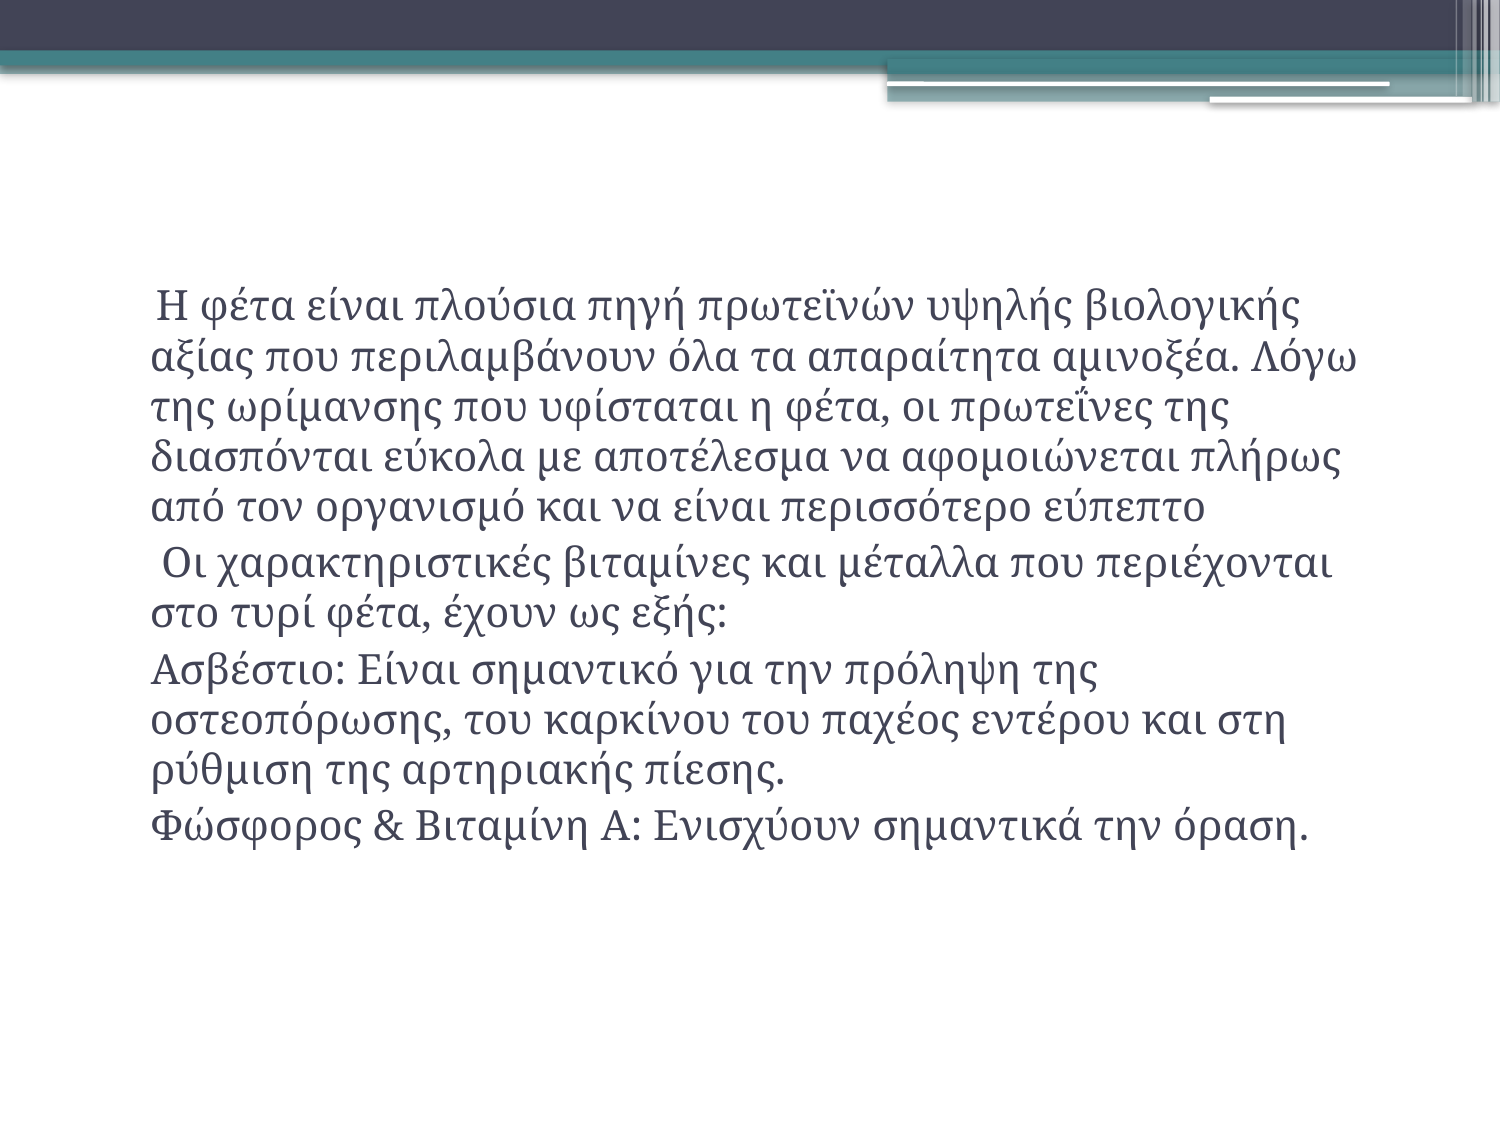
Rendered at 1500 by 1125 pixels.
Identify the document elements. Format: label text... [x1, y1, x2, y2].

list Η φέτα είναι πλούσια πηγή πρωτεϊνών υψηλής βιολογικής αξίας που περιλαμβάνουν όλα τα απαραίτητα αμινοξέα. Λόγω της ωρίμανσης που υφίσταται η φέτα, οι πρωτεΐνες της διασπόνται εύκολα με αποτέλεσμα να αφομοιώνεται πλήρως από τον οργανισμό και να είναι περισσότερο εύπεπτο Οι χαρακτηριστικές βιταμίνες και μέταλλα που περιέχονται στο τυρί φέτα, έχουν ως εξής: Ασβέστιο: Είναι σημαντικό για την πρόληψη της οστεοπόρωσης, του καρκίνου του παχέος εντέρου και στη ρύθμιση της αρτηριακής πίεσης. Φώσφορος & Βιταμίνη Α: Ενισχύουν σημαντικά την όραση. [75, 267, 1425, 1079]
